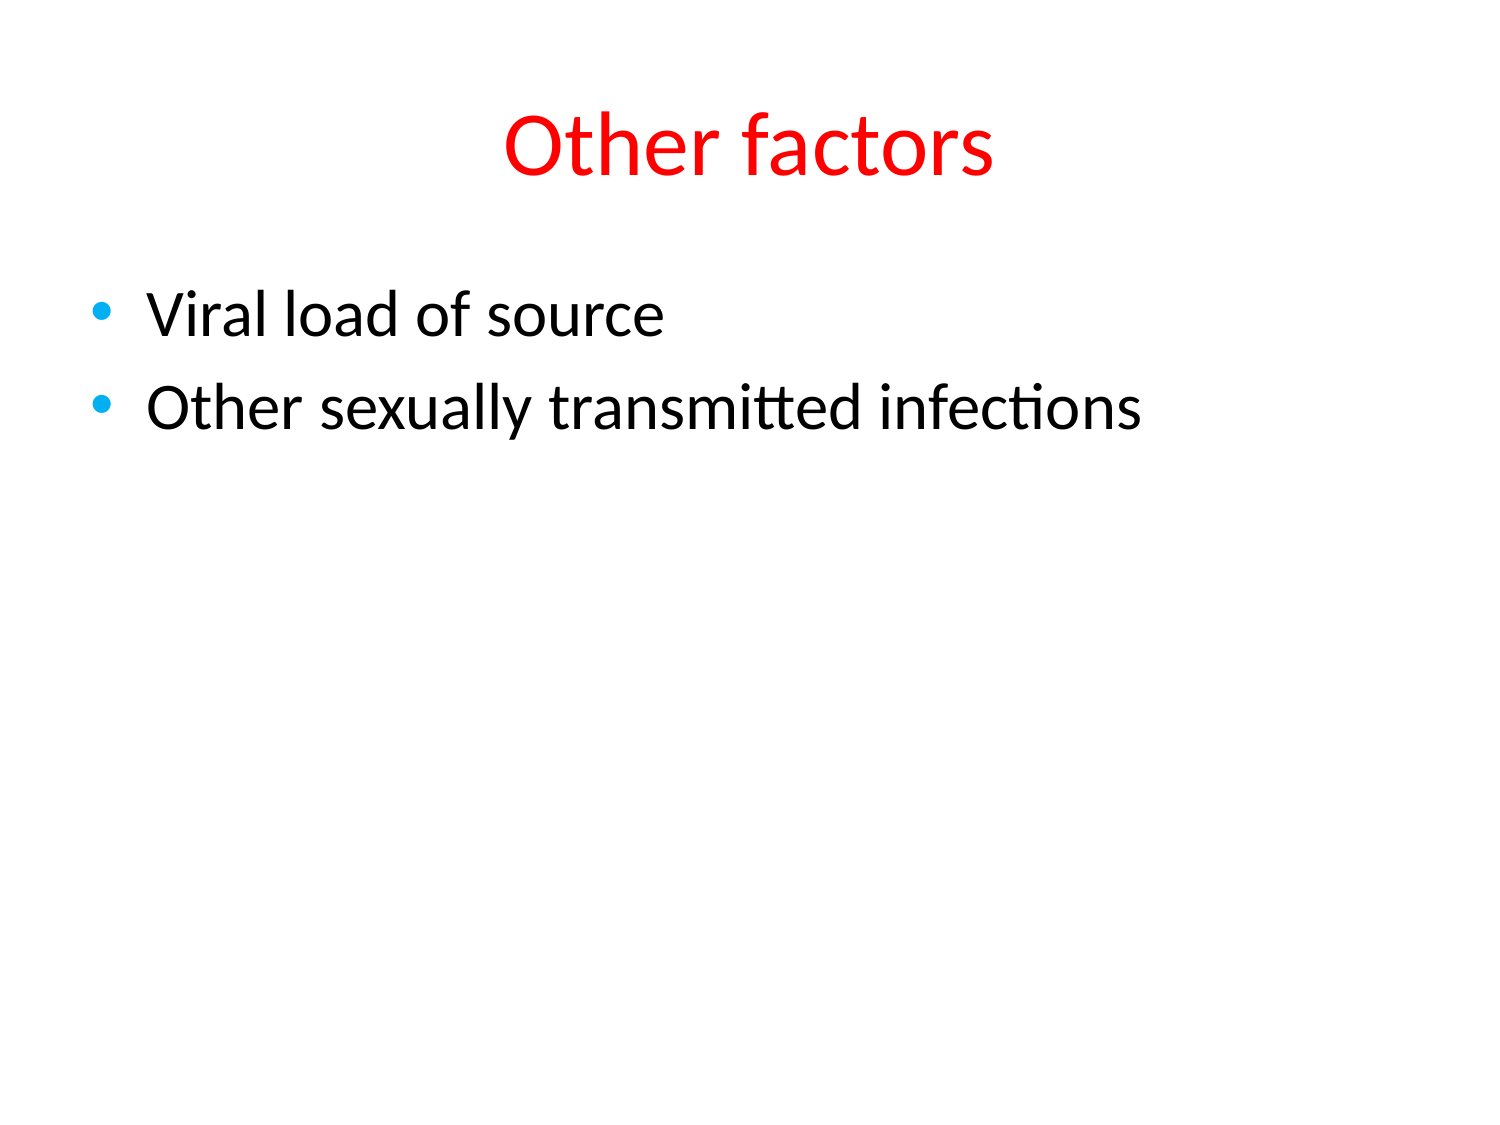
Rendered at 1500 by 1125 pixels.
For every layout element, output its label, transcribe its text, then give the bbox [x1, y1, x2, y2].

list Viral load of source Other sexually transmitted infections [75, 262, 1425, 1005]
title Other factors [75, 45, 1425, 233]
